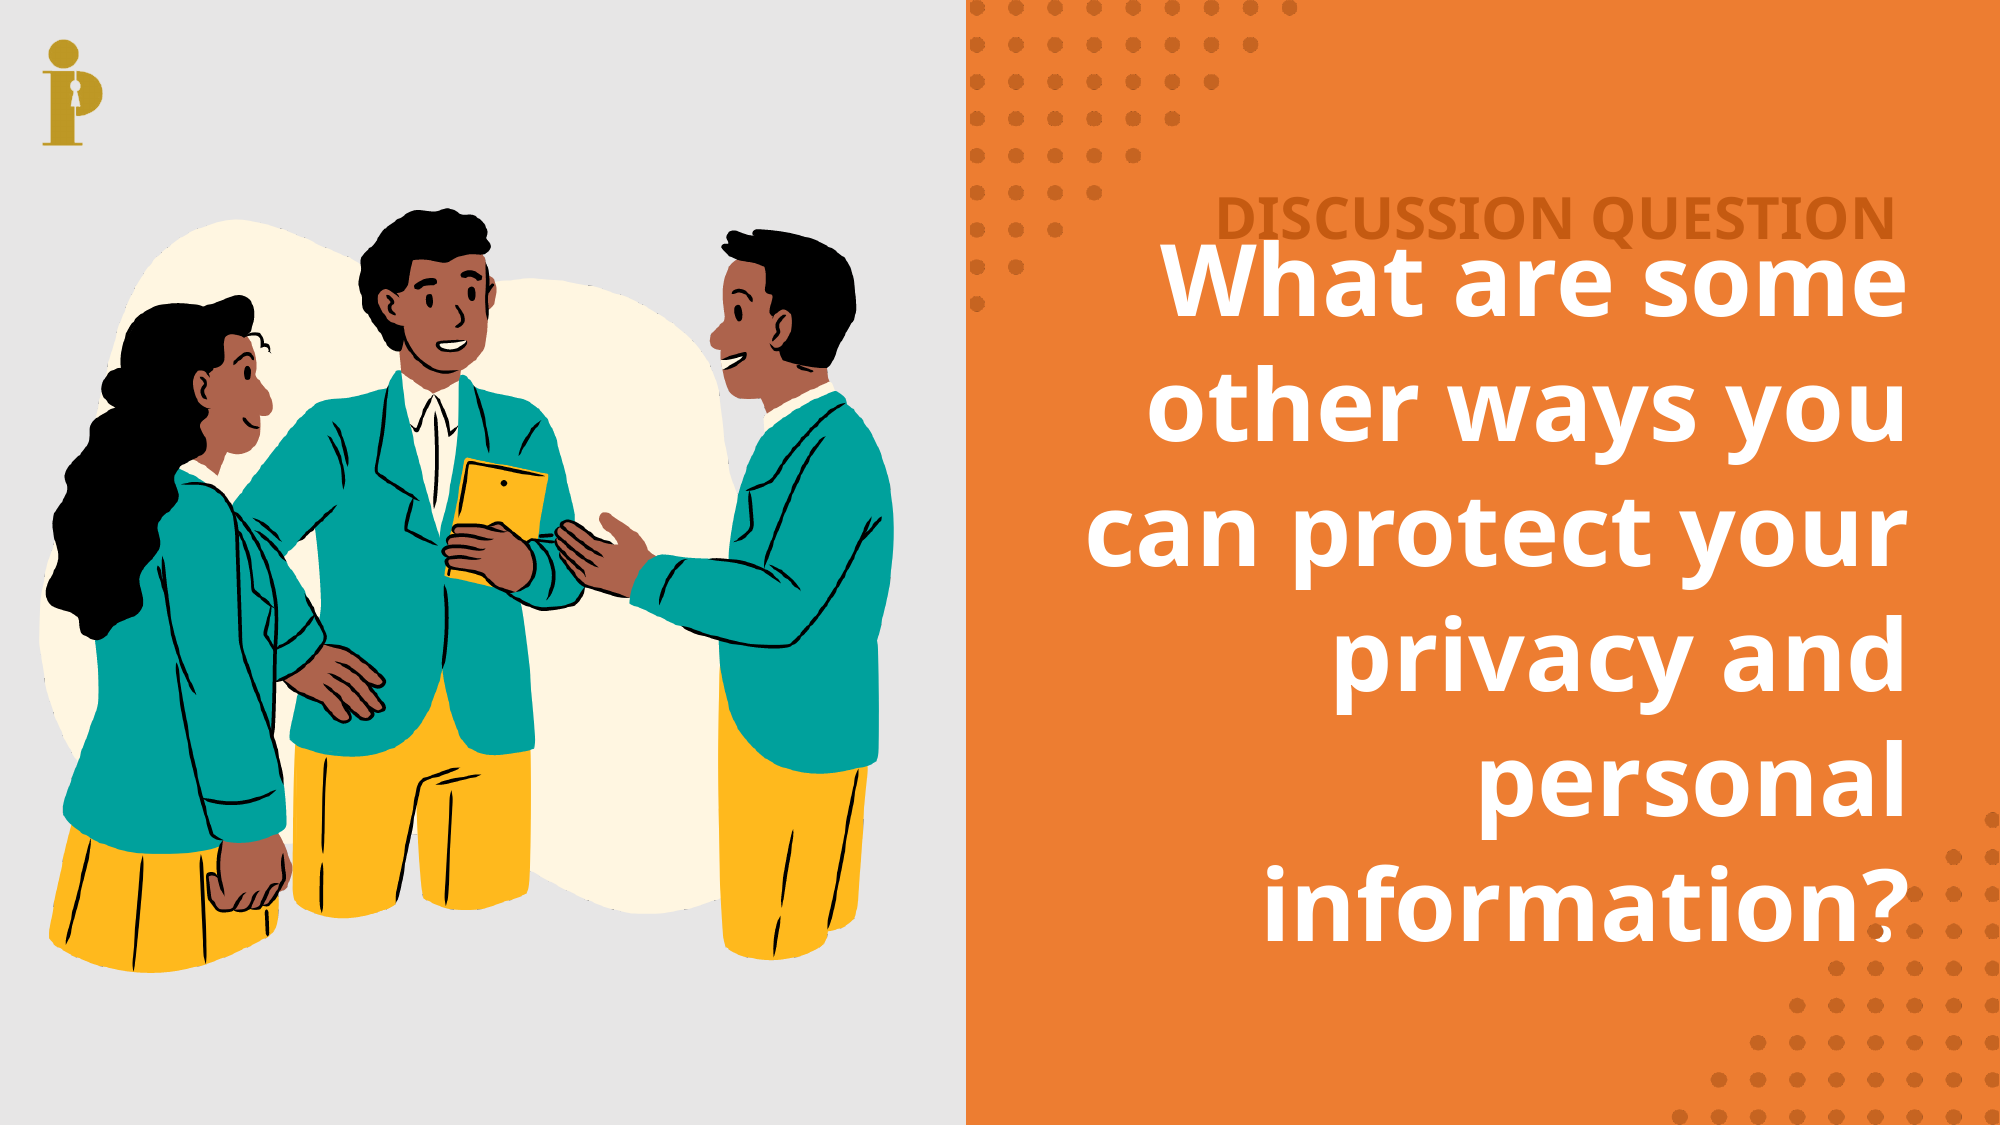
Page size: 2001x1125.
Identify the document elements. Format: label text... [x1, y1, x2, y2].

title What are some other ways you can protect your privacy and personal information? [1188, 392, 1926, 781]
picture [0, 0, 1323, 995]
picture [27, 36, 123, 160]
text_box [965, 781, 1646, 1125]
text_box [1188, 0, 2000, 761]
text_box DISCUSSION QUESTION [1323, 173, 1913, 259]
picture [1646, 761, 2000, 1125]
